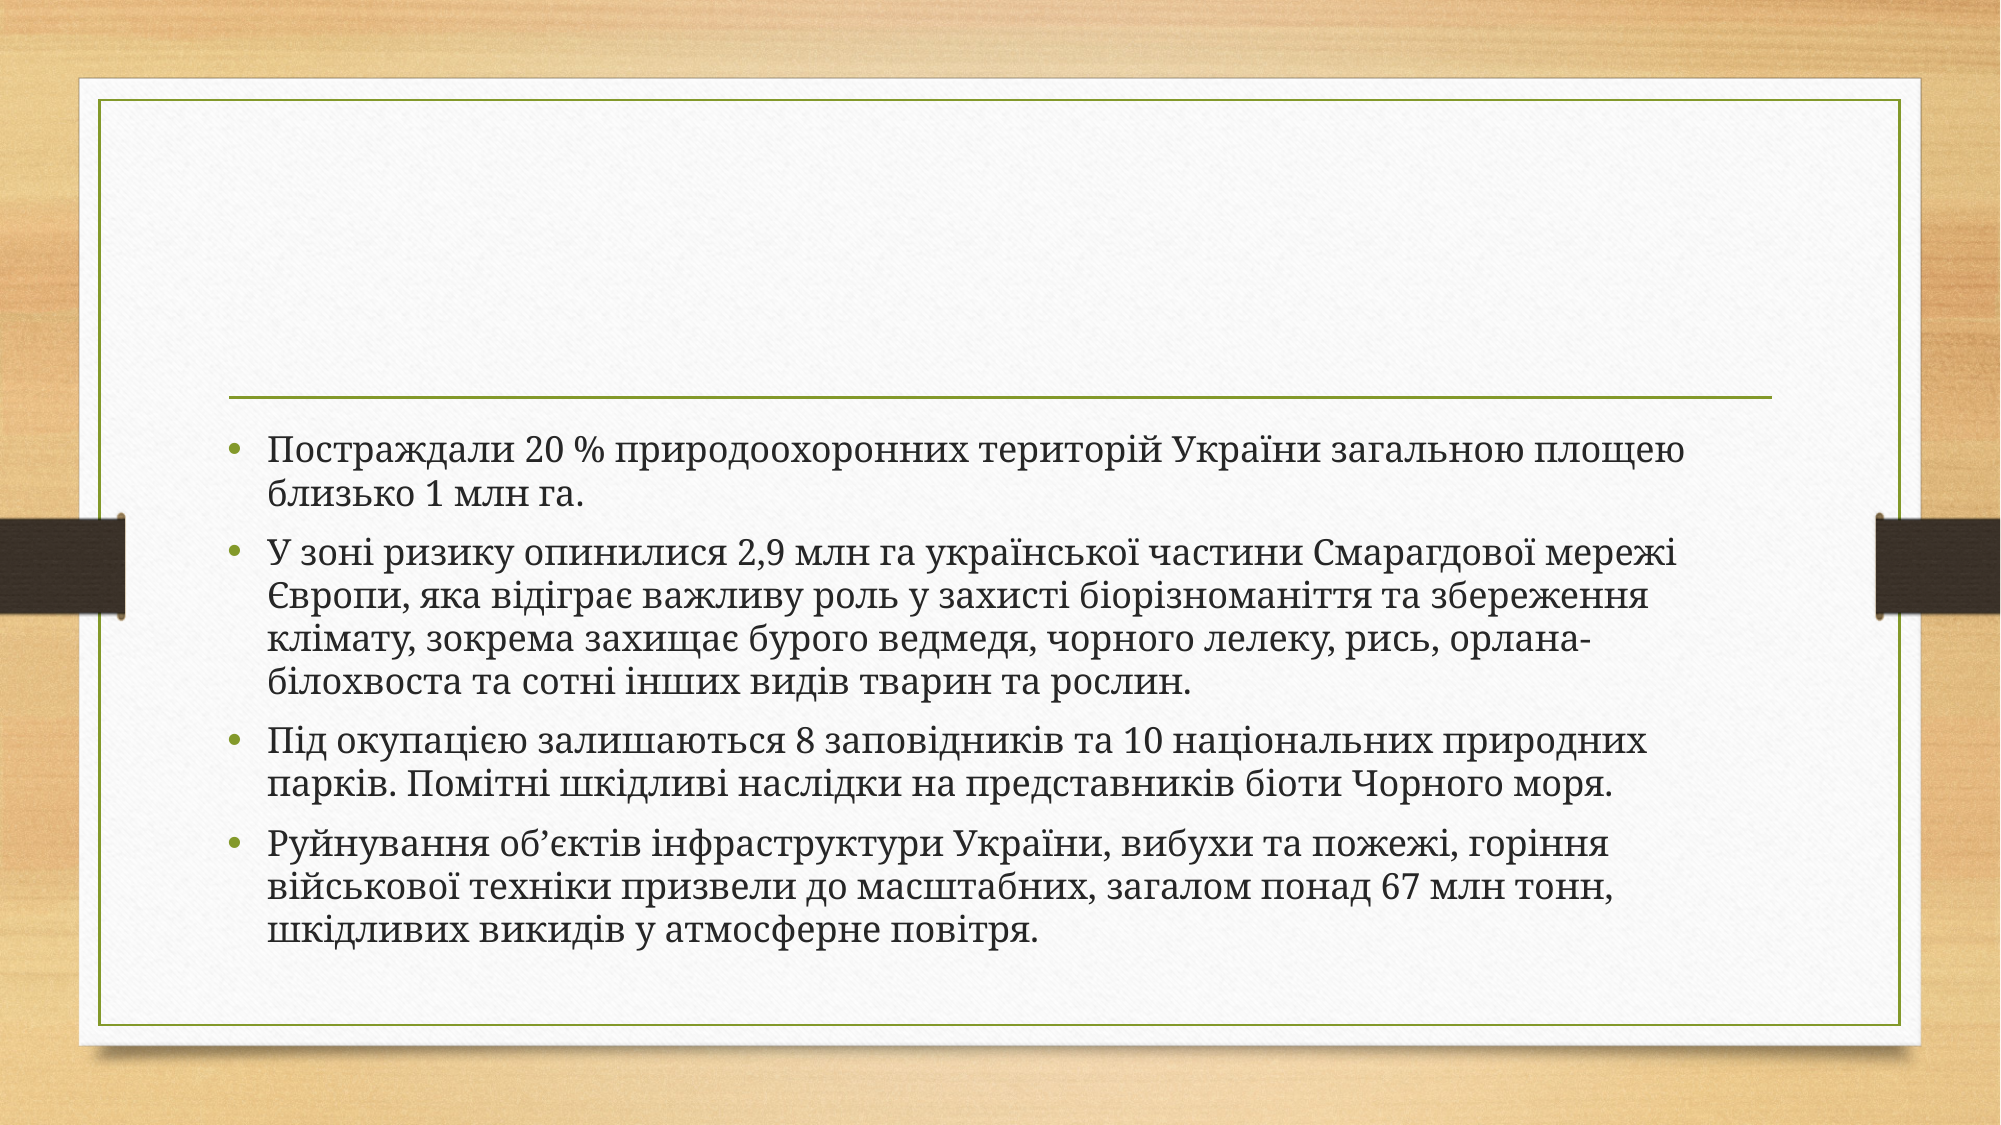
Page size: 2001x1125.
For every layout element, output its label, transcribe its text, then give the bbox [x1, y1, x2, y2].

list Постраждали 20 % природоохоронних територій України загальною площею близько 1 млн га. У зоні ризику опинилися 2,9 млн га української частини Смарагдової мережі Європи, яка відіграє важливу роль у захисті біорізноманіття та збереження клімату, зокрема захищає бурого ведмедя, чорного лелеку, рись, орлана-білохвоста та сотні інших видів тварин та рослин. Під окупацією залишаються 8 заповідників та 10 національних природних парків. Помітні шкідливі наслідки на представників біоти Чорного моря. Руйнування об’єктів інфраструктури України, вибухи та пожежі, горіння військової техніки призвели до масштабних, загалом понад 67 млн тонн, шкідливих викидів у атмосферне повітря. [212, 419, 1788, 964]
picture [0, 0, 2001, 1125]
